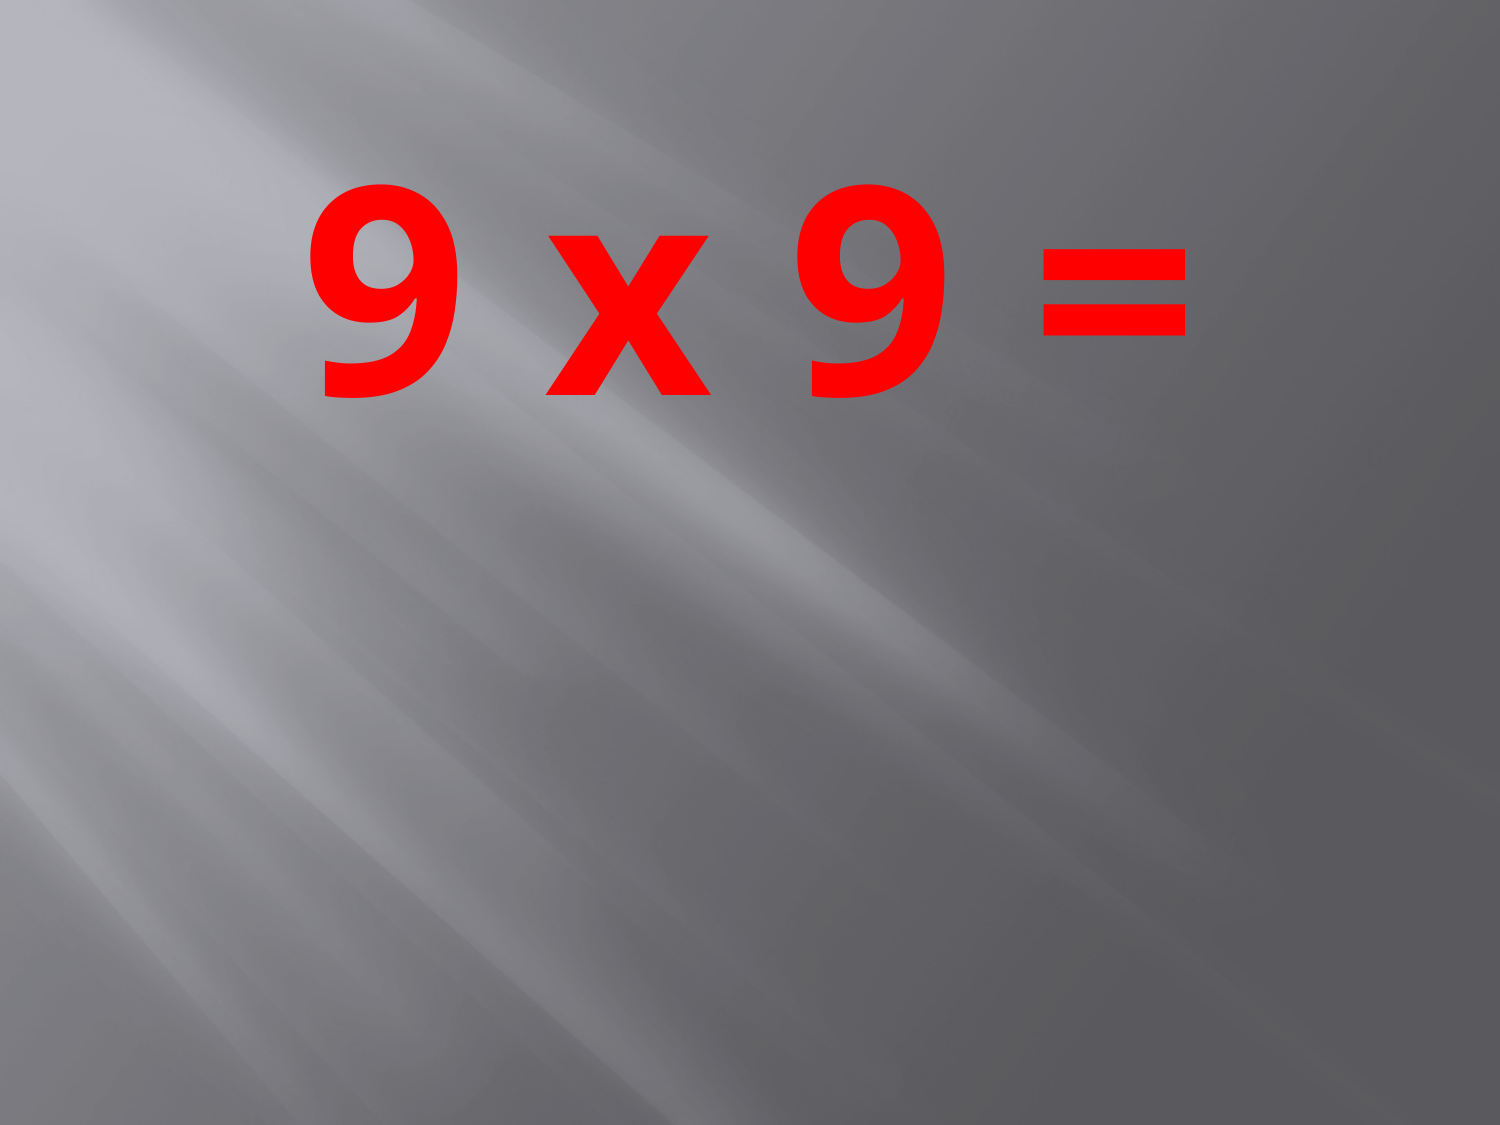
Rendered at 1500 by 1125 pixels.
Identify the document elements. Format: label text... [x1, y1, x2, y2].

title 9 x 9 = [75, 45, 1425, 513]
